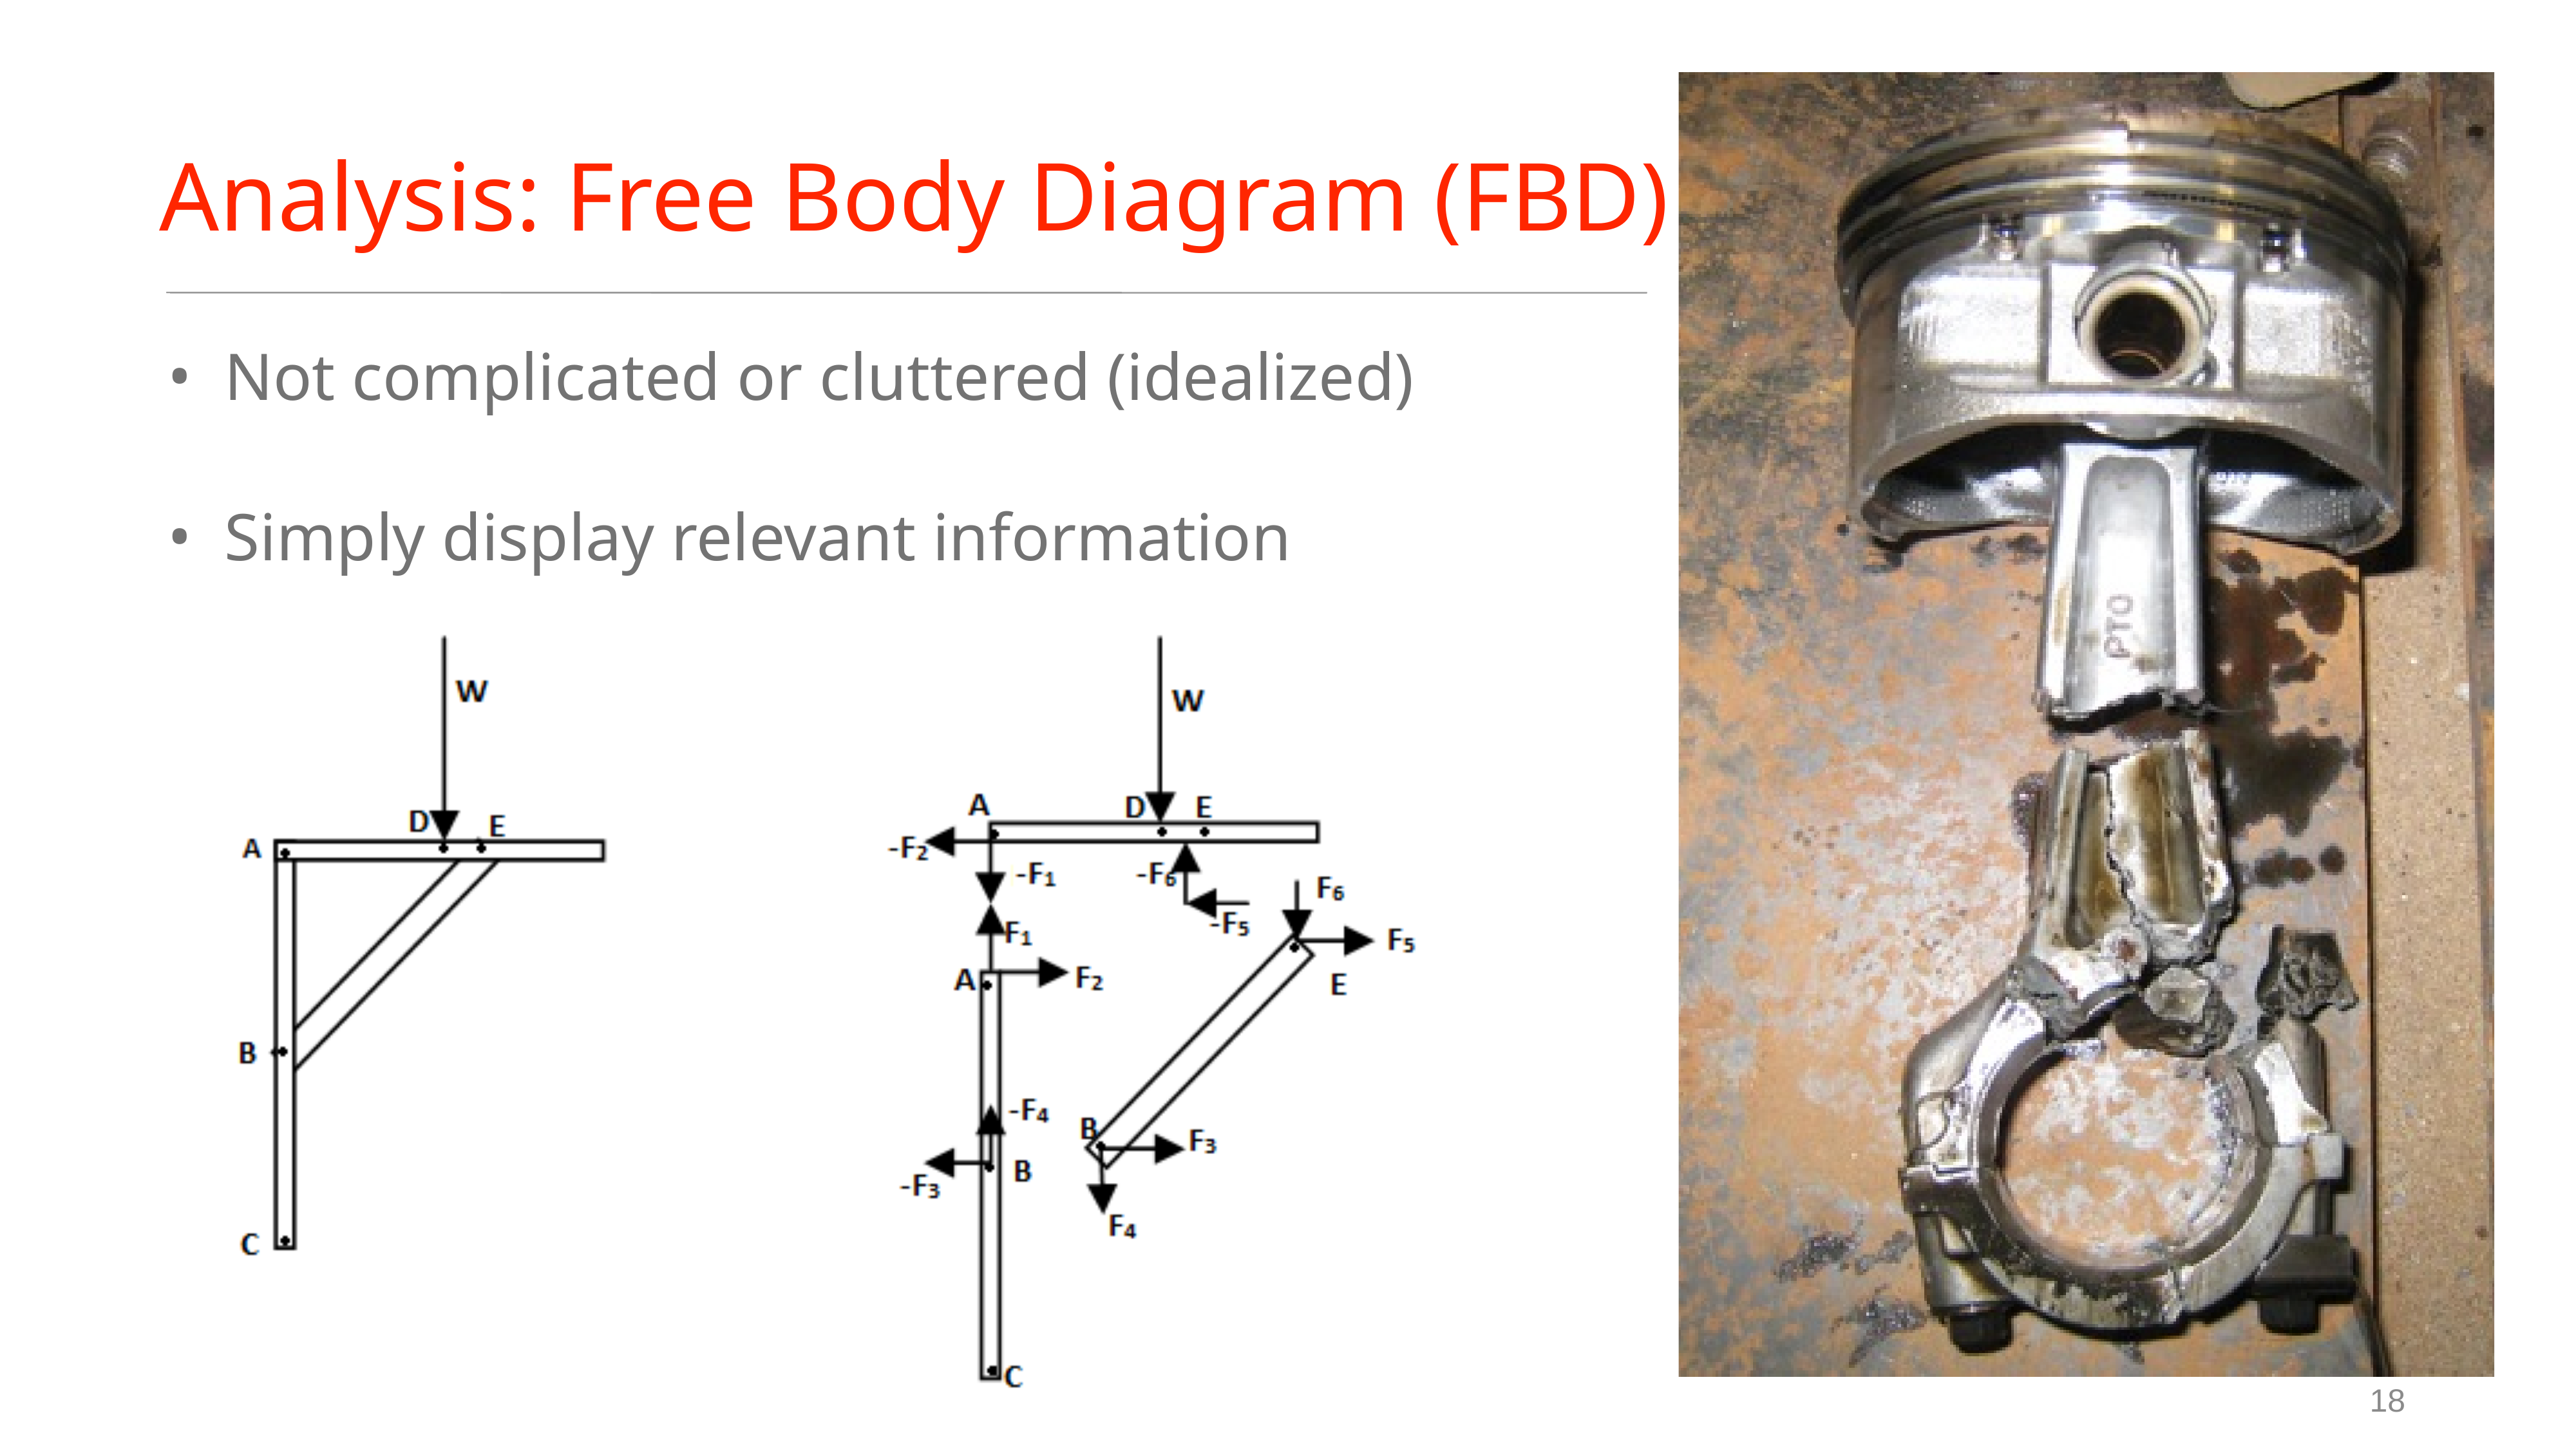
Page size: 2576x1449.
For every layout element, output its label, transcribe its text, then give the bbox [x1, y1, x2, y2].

picture [158, 617, 1499, 1419]
title Analysis: Free Body Diagram (FBD) [152, 0, 2489, 257]
list Not complicated or cluttered (idealized) Simply display relevant information [160, 328, 1659, 1347]
picture [1678, 72, 2495, 1377]
slide_number 18 [2319, 1380, 2415, 1449]
